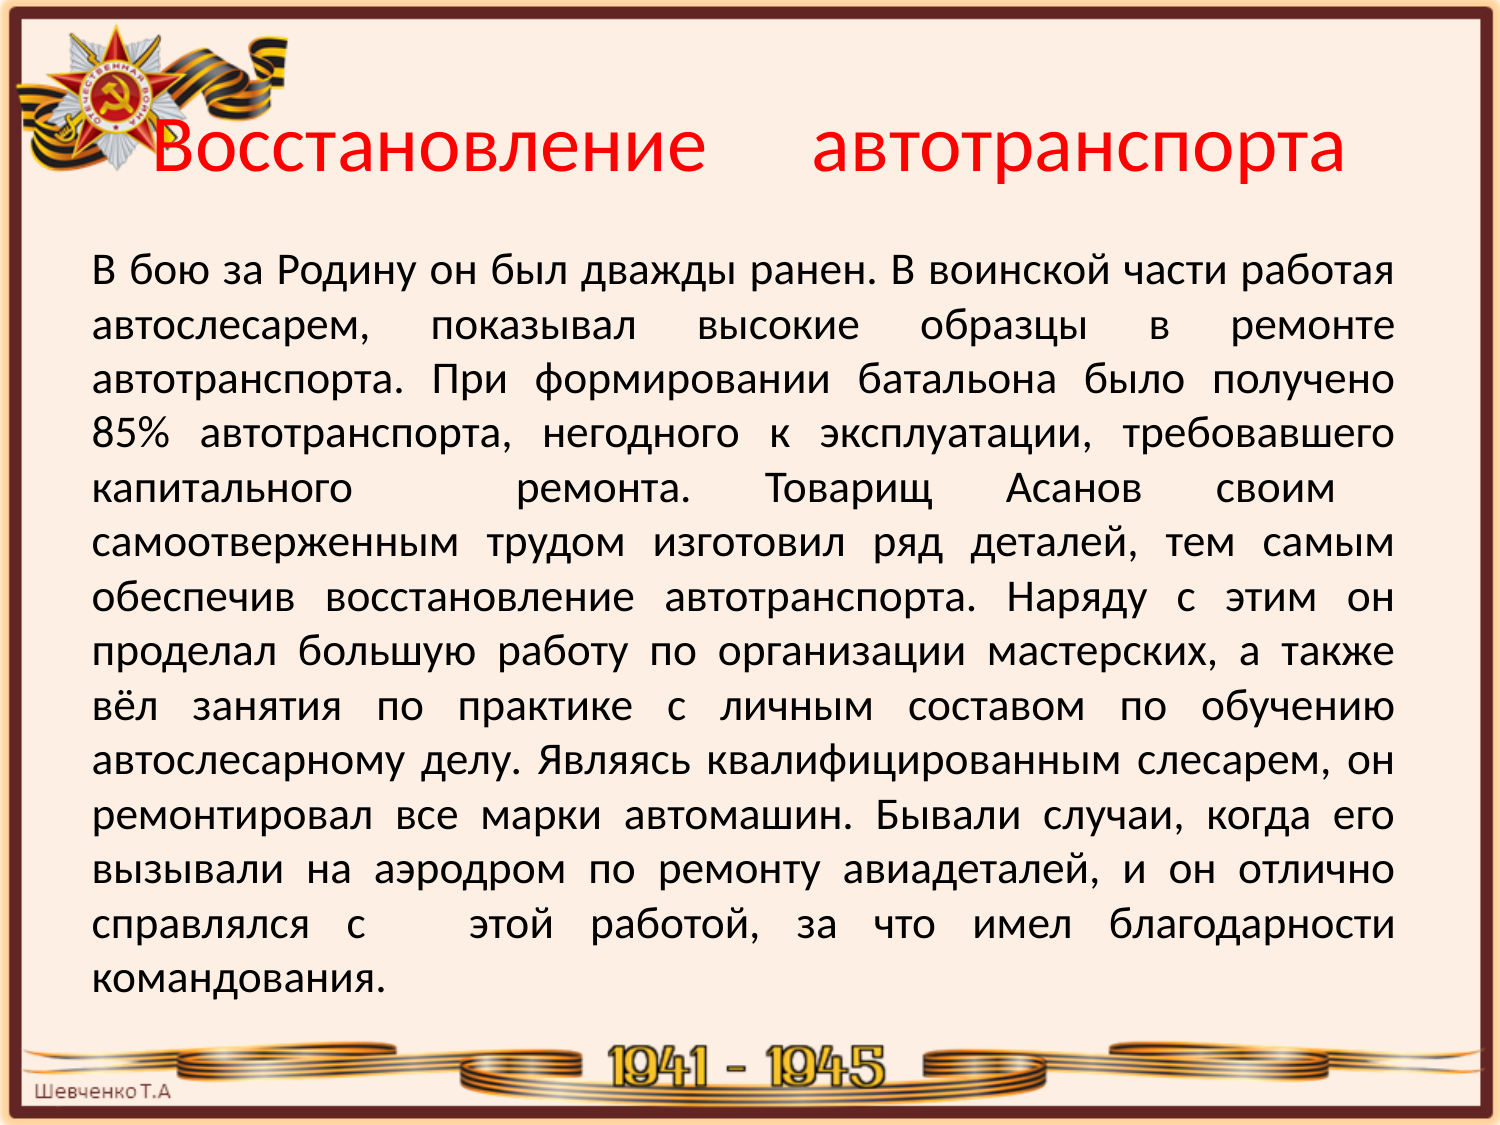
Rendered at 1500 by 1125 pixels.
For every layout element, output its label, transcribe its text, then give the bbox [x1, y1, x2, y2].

title Восстановление автотранспорта [75, 45, 1425, 233]
list В бою за Родину он был дважды ранен. В воинской части работая автослесарем, показывал высокие образцы в ремонте автотранспорта. При формировании батальона было получено 85% автотранспорта, негодного к эксплуатации, требовавшего капитального ремонта. Товарищ Асанов своим самоотверженным трудом изготовил ряд деталей, тем самым обеспечив восстановление автотранспорта. Наряду с этим он проделал большую работу по организации мастерских, а также вёл занятия по практике с личным составом по обучению автослесарному делу. Являясь квалифицированным слесарем, он ремонтировал все марки автомашин. Бывали случаи, когда его вызывали на аэродром по ремонту авиадеталей, и он отлично справлялся с этой работой, за что имел благодарности командования. [76, 231, 1412, 1024]
picture [0, 0, 1500, 1125]
